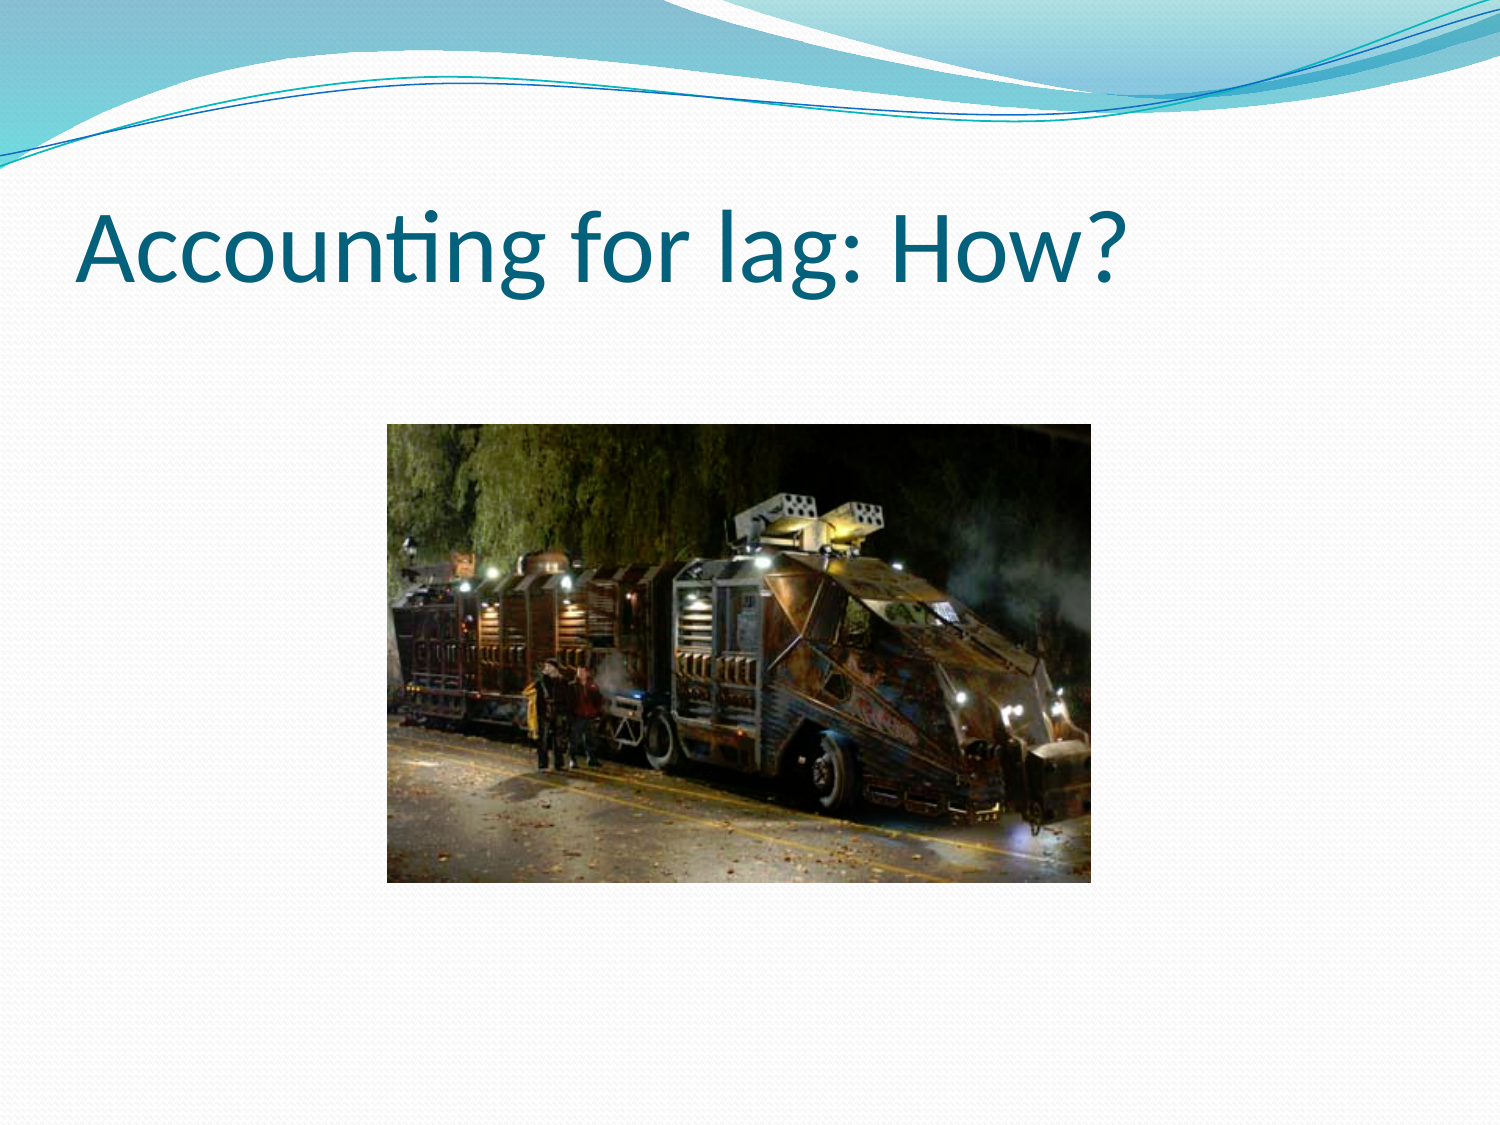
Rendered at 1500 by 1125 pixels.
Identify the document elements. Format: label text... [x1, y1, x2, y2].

title Accounting for lag: How? [75, 115, 1425, 303]
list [387, 424, 1091, 883]
